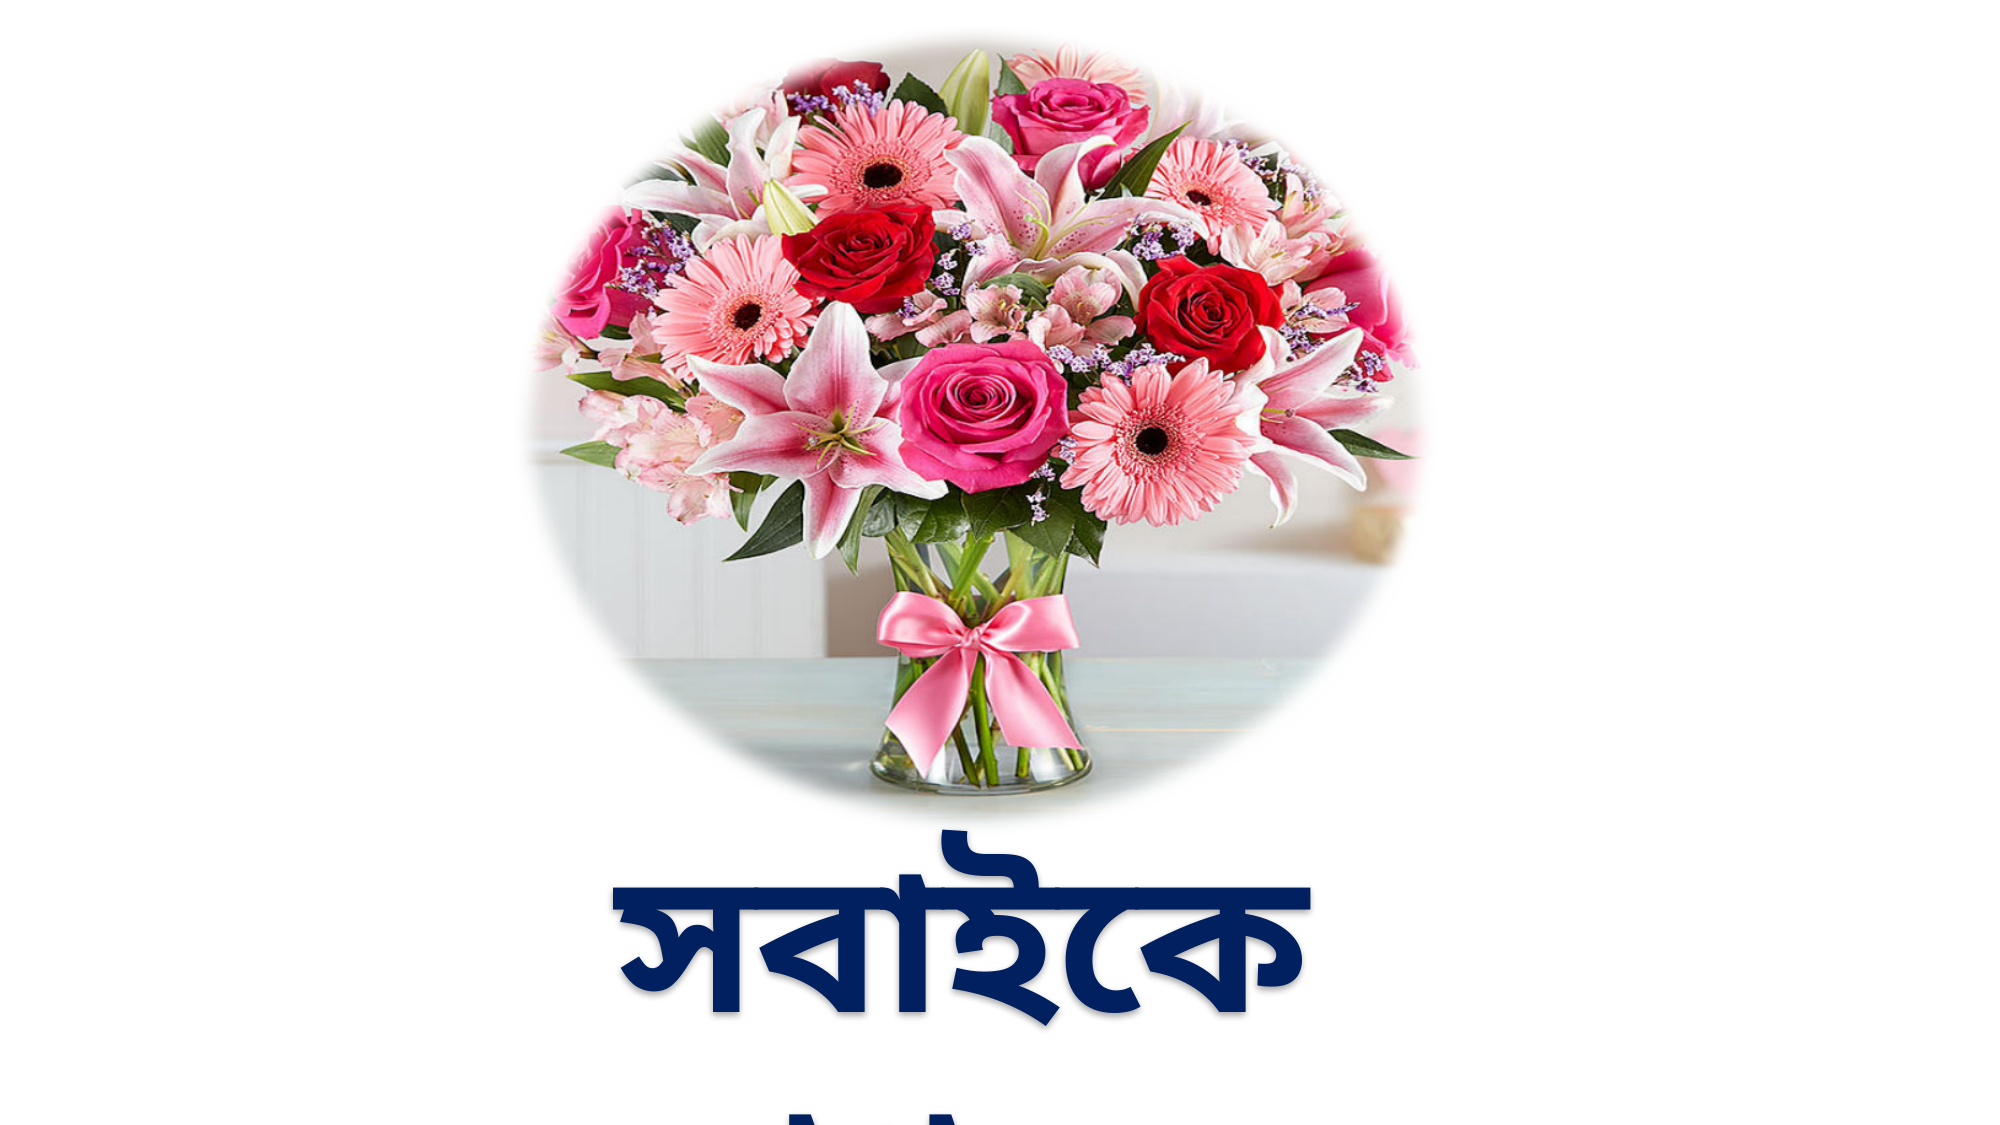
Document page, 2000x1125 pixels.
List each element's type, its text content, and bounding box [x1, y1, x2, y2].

text_box সবাইকে স্বাগতম [374, 804, 1550, 1125]
picture [511, 24, 1438, 838]
